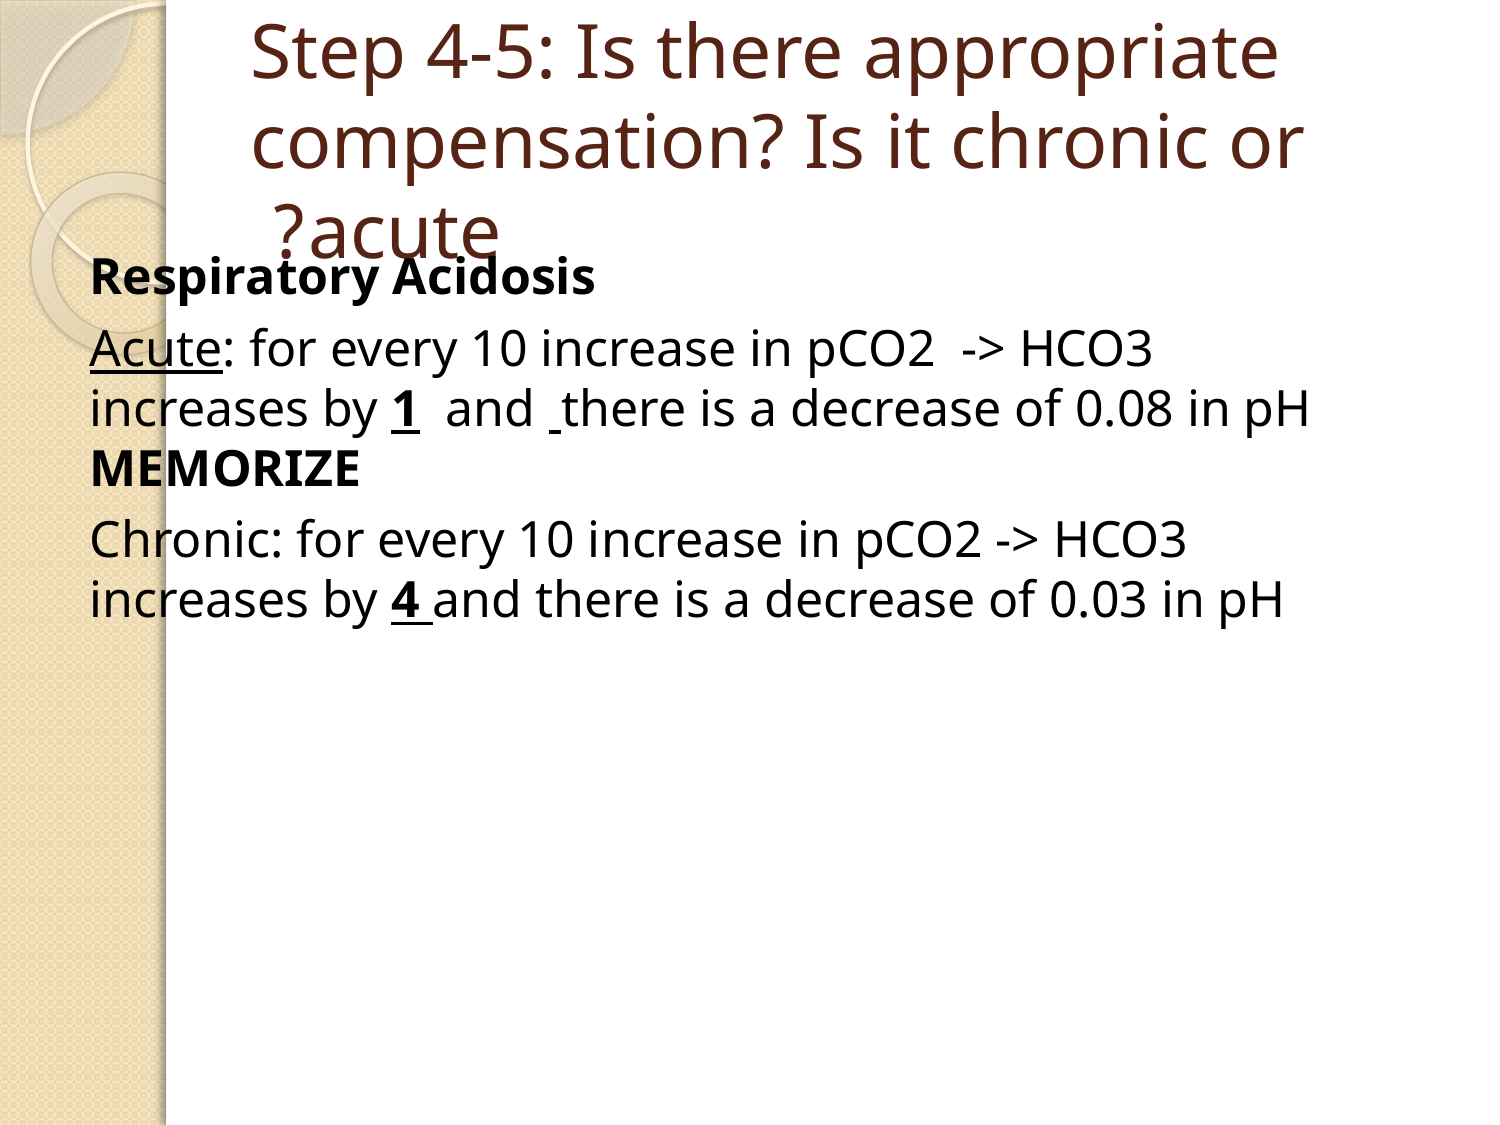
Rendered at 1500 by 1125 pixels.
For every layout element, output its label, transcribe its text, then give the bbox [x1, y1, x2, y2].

title Step 4-5: Is there appropriate compensation? Is it chronic or acute? [235, 45, 1466, 233]
list Respiratory Acidosis Acute: for every 10 increase in pCO2 -> HCO3 increases by 1 and there is a decrease of 0.08 in pH MEMORIZE Chronic: for every 10 increase in pCO2 -> HCO3 increases by 4 and there is a decrease of 0.03 in pH [75, 237, 1425, 1125]
